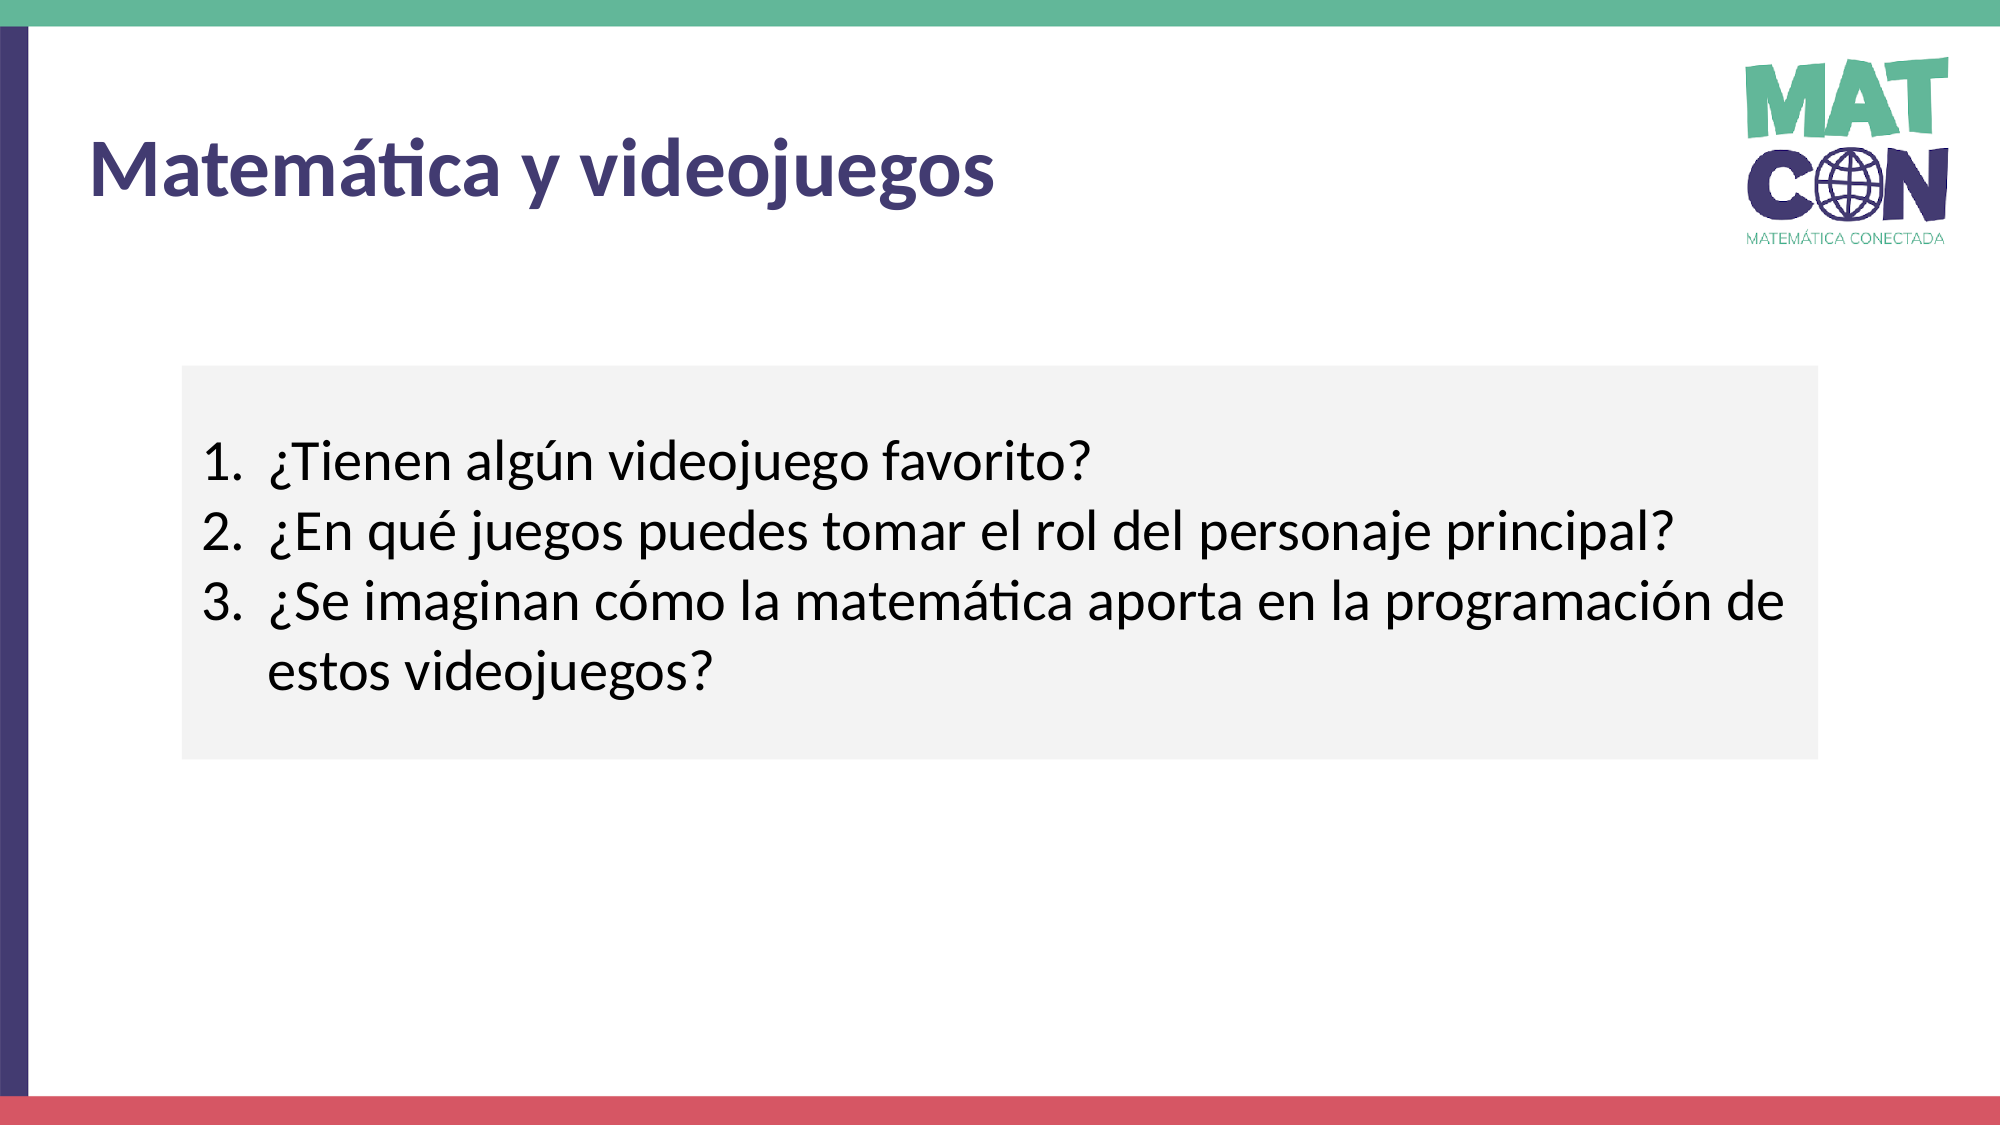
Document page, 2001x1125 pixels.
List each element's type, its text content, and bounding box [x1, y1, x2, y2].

text_box Matemática y videojuegos [73, 98, 1869, 229]
text_box ¿Tienen algún videojuego favorito? ¿En qué juegos puedes tomar el rol del personaje principal? ¿Se imaginan cómo la matemática aporta en la programación de estos videojuegos? [181, 365, 1819, 760]
picture [0, 0, 2000, 1125]
